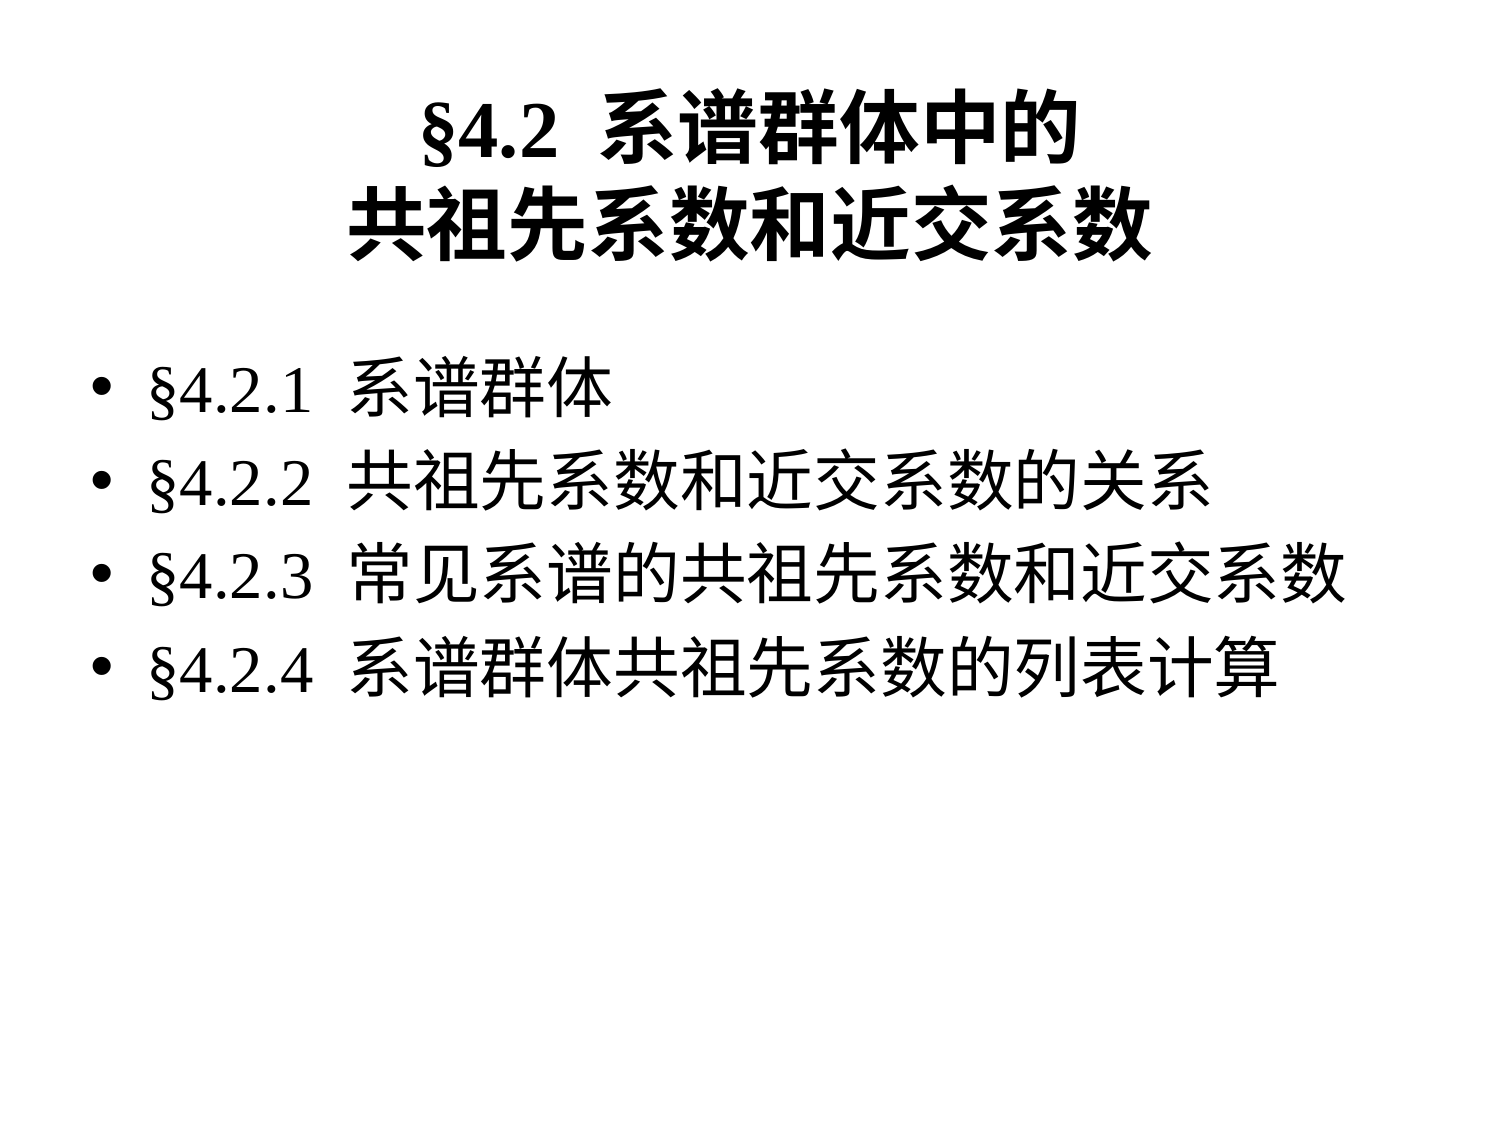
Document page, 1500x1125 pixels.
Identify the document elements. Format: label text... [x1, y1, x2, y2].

list §4.2.1 系谱群体 §4.2.2 共祖先系数和近交系数的关系 §4.2.3 常见系谱的共祖先系数和近交系数 §4.2.4 系谱群体共祖先系数的列表计算 [75, 338, 1425, 752]
title §4.2 系谱群体中的 共祖先系数和近交系数 [75, 68, 1425, 279]
